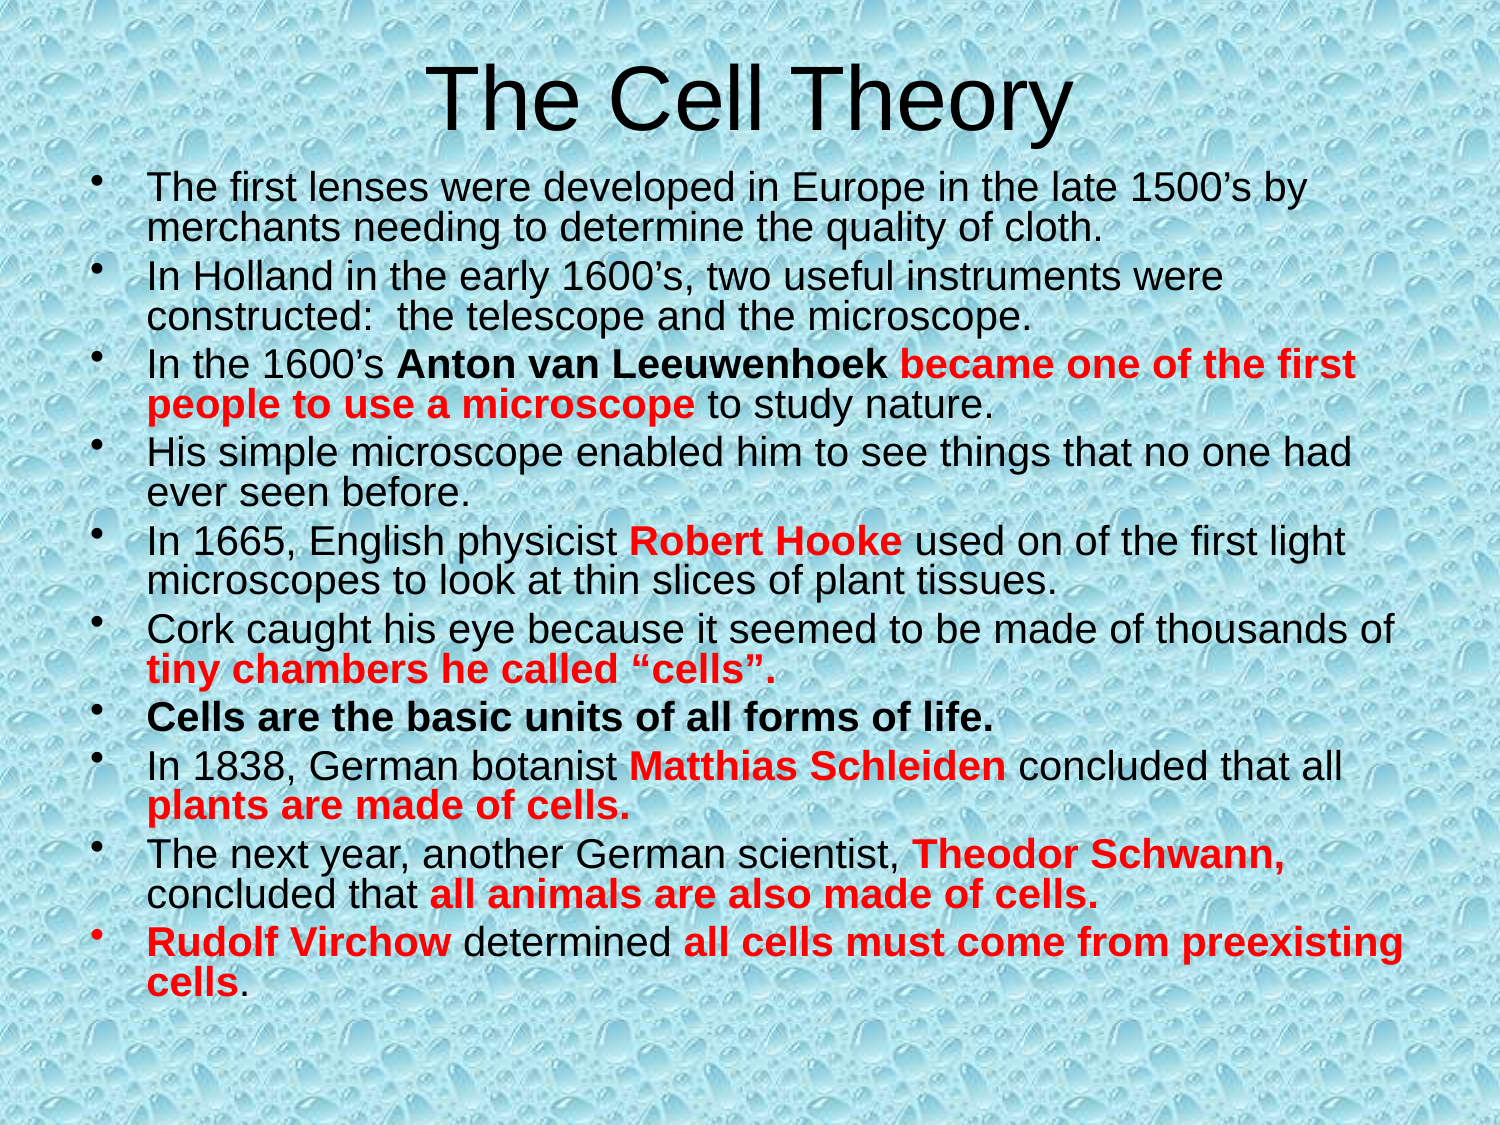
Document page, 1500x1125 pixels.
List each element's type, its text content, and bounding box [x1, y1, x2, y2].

picture [0, 0, 1500, 1125]
list The first lenses were developed in Europe in the late 1500’s by merchants needing to determine the quality of cloth. In Holland in the early 1600’s, two useful instruments were constructed: the telescope and the microscope. In the 1600’s Anton van Leeuwenhoek became one of the first people to use a microscope to study nature. His simple microscope enabled him to see things that no one had ever seen before. In 1665, English physicist Robert Hooke used on of the first light microscopes to look at thin slices of plant tissues. Cork caught his eye because it seemed to be made of thousands of tiny chambers he called “cells”. Cells are the basic units of all forms of life. In 1838, German botanist Matthias Schleiden concluded that all plants are made of cells. The next year, another German scientist, Theodor Schwann, concluded that all animals are also made of cells. Rudolf Virchow determined all cells must come from preexisting cells. [75, 162, 1425, 1088]
title The Cell Theory [75, 0, 1425, 162]
